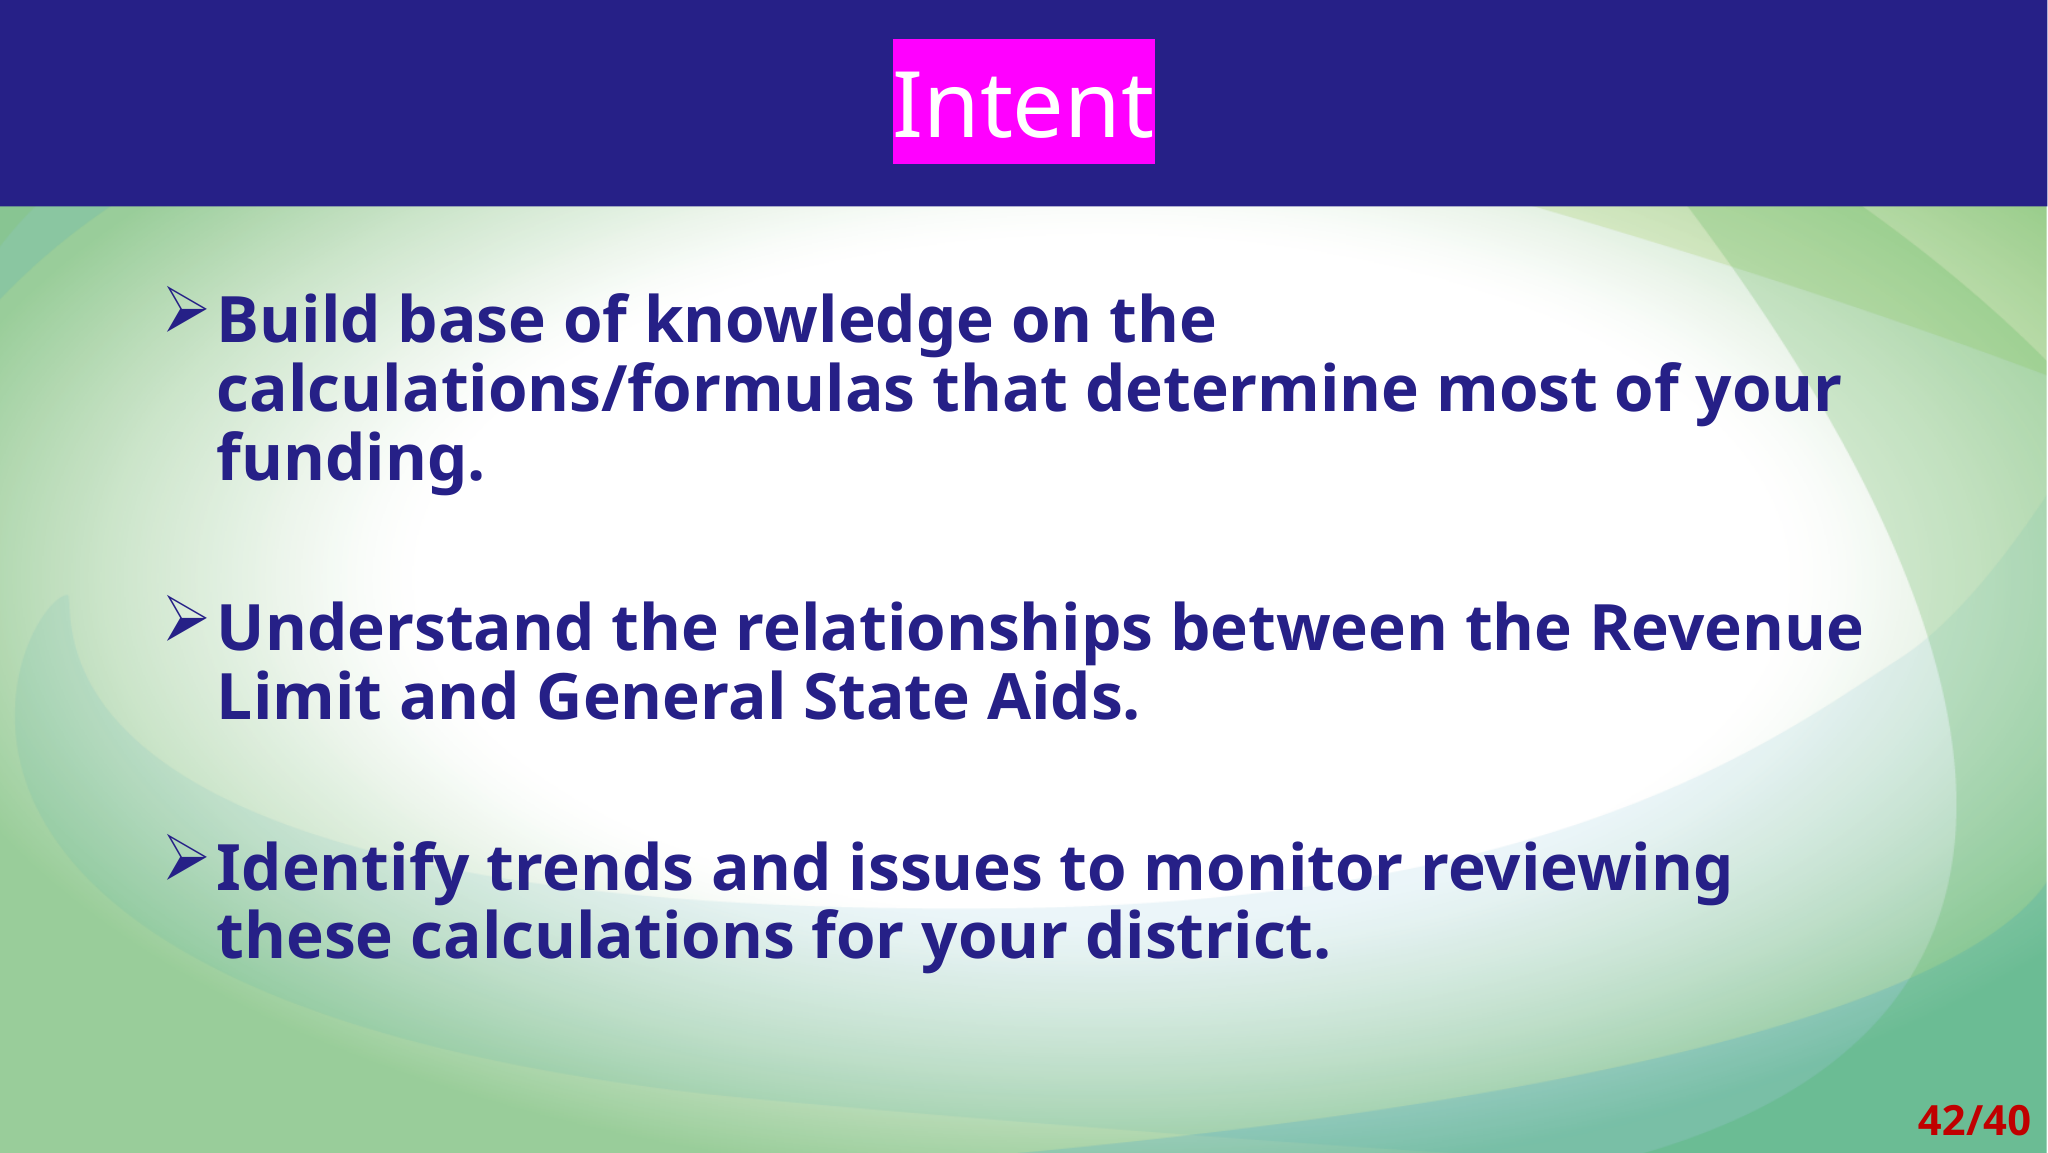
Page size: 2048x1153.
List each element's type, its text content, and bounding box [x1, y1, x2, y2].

title Intent [0, 0, 2048, 201]
list Build base of knowledge on the calculations/formulas that determine most of your funding. Understand the relationships between the Revenue Limit and General State Aids. Identify trends and issues to monitor reviewing these calculations for your district. [140, 279, 1907, 985]
picture [0, 207, 2047, 1153]
